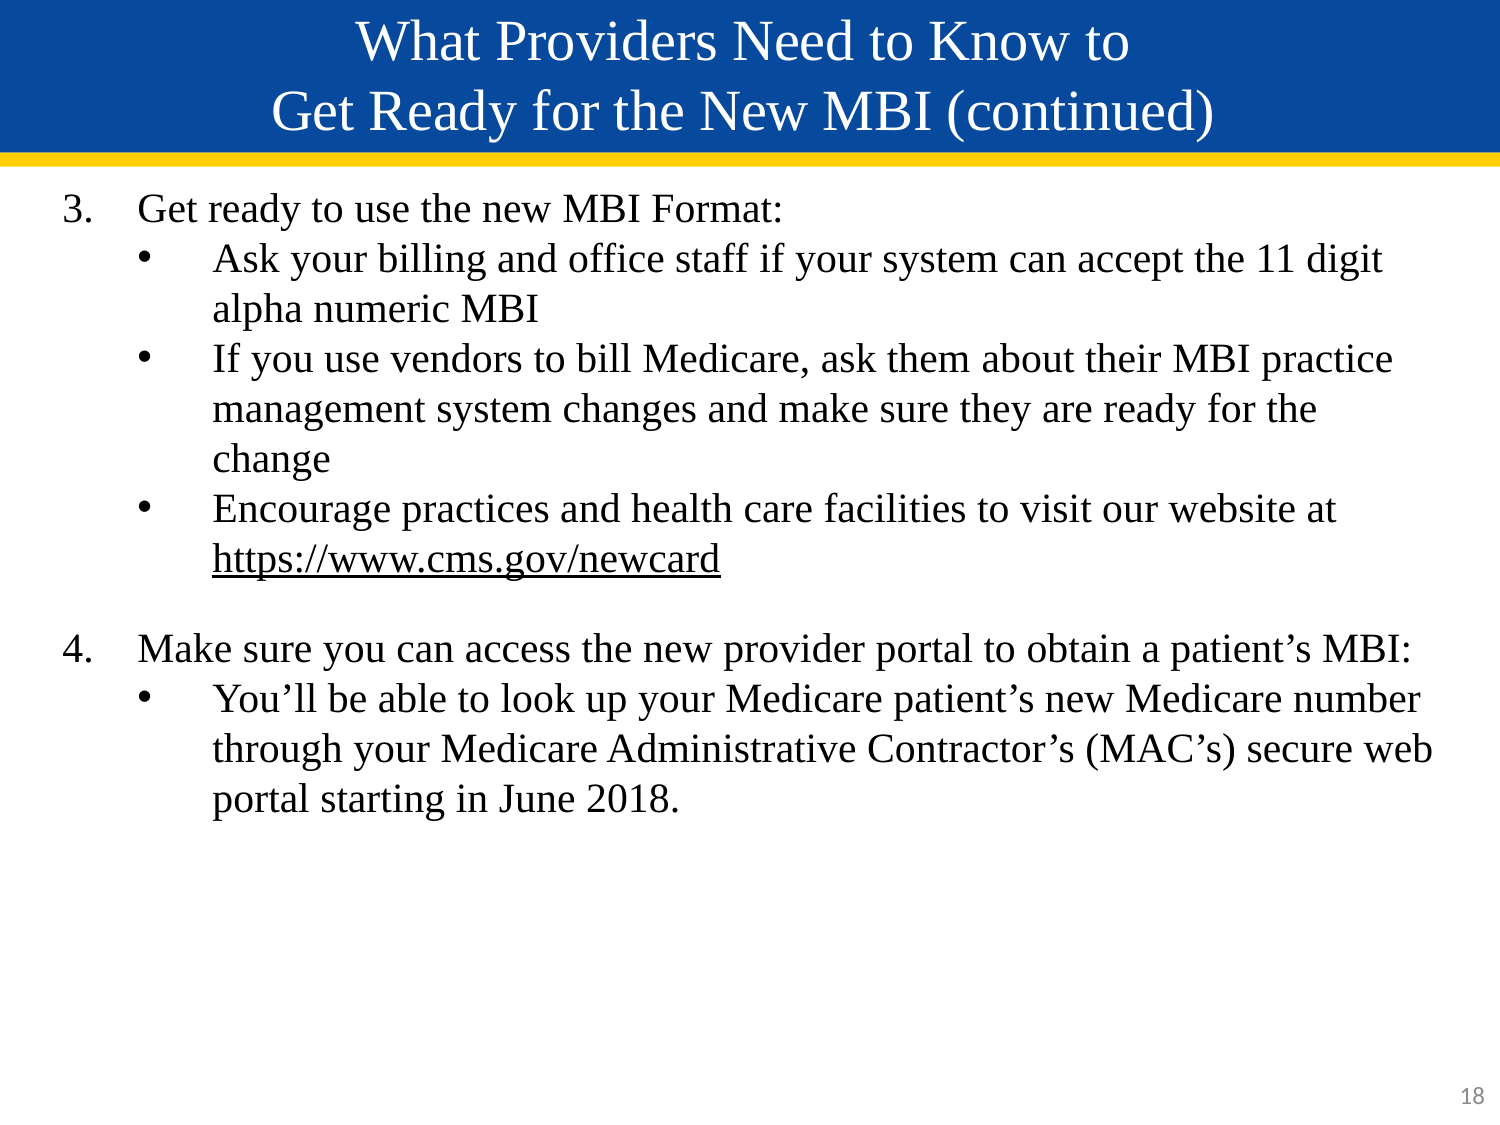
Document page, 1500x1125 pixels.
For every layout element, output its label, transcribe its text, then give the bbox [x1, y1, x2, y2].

slide_number 18 [1149, 1064, 1500, 1125]
text_box Get ready to use the new MBI Format: Ask your billing and office staff if your system can accept the 11 digit alpha numeric MBI If you use vendors to bill Medicare, ask them about their MBI practice management system changes and make sure they are ready for the change Encourage practices and health care facilities to visit our website at https://www.cms.gov/newcard Make sure you can access the new provider portal to obtain a patient’s MBI: You’ll be able to look up your Medicare patient’s new Medicare number through your Medicare Administrative Contractor’s (MAC’s) secure web portal starting in June 2018. [62, 181, 1438, 822]
title What Providers Need to Know to Get Ready for the New MBI (continued) [0, 2, 1500, 191]
